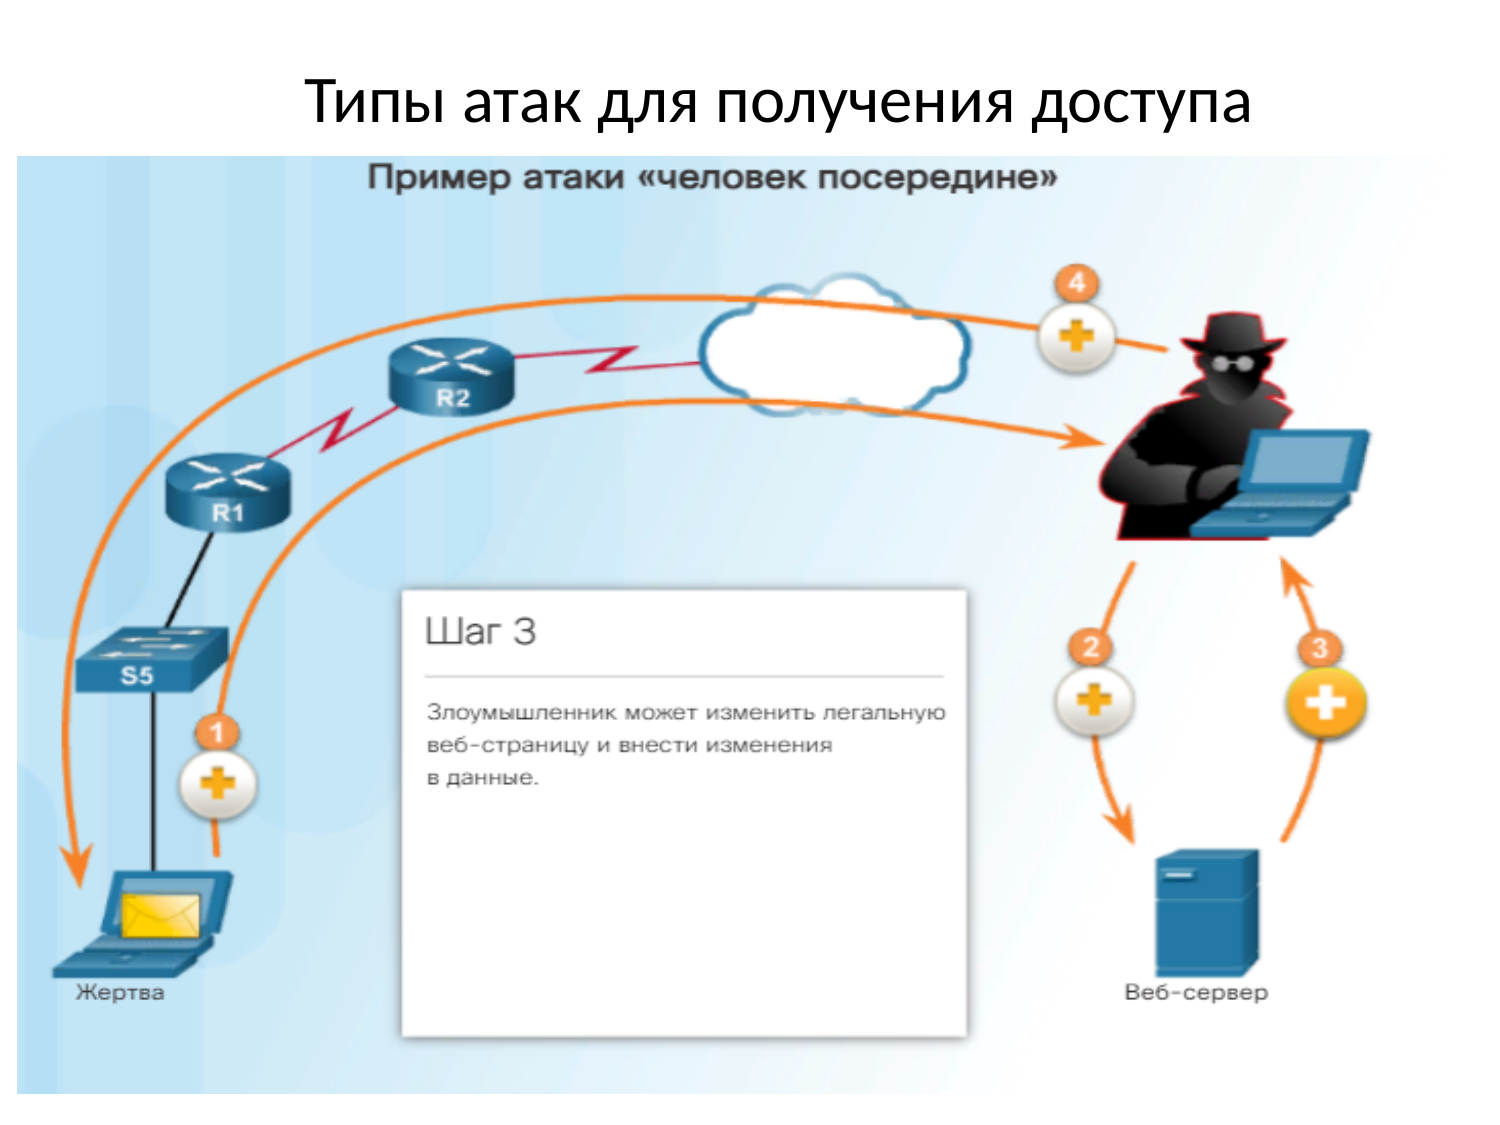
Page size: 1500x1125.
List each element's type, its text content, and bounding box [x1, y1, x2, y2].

picture [17, 156, 1448, 1095]
title Типы атак для получения доступа [112, 42, 1447, 149]
